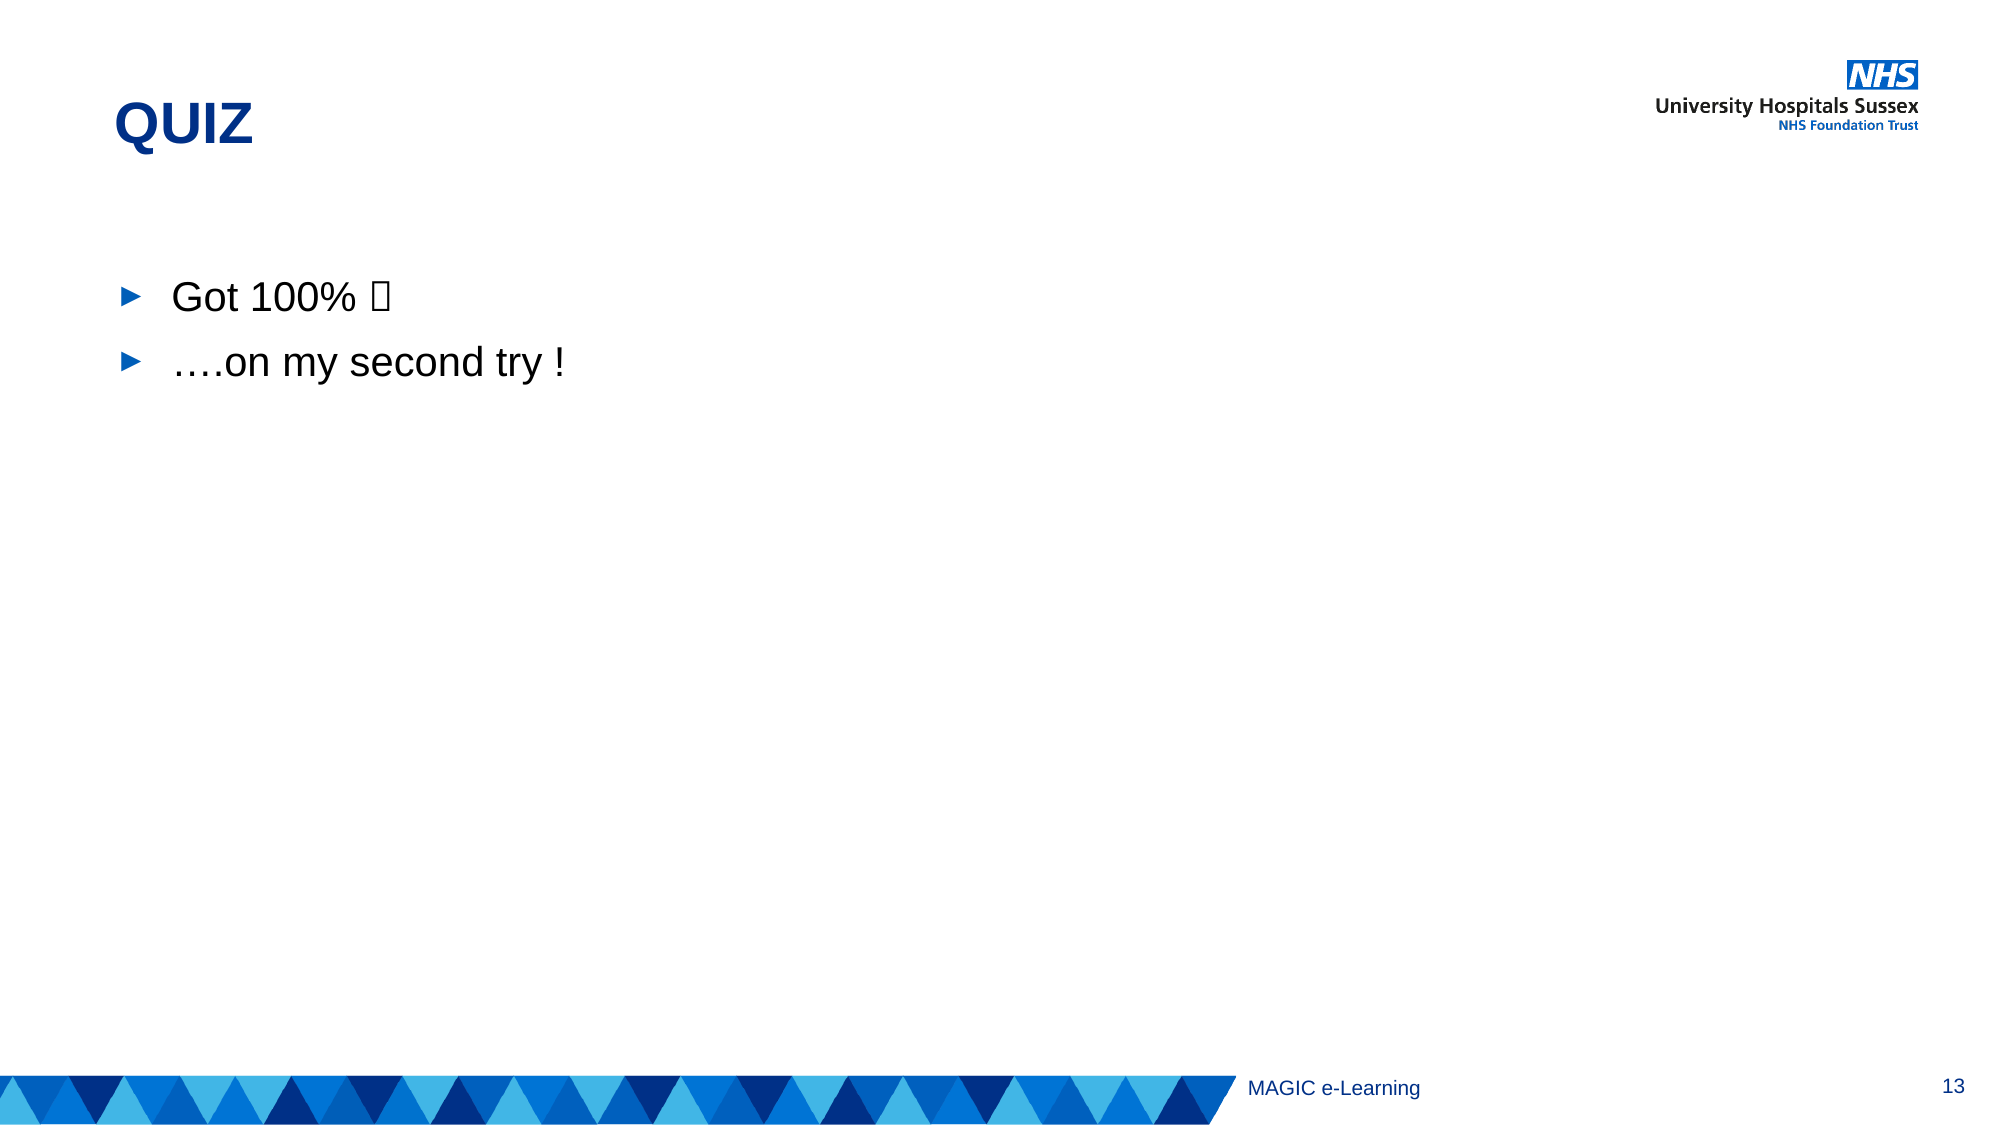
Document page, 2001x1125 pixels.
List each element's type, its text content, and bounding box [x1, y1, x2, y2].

slide_number 13 [1899, 1065, 1980, 1125]
picture [1648, 60, 1919, 158]
picture [0, 1075, 1232, 1125]
list Got 100%  ….on my second try ! [99, 255, 1900, 1005]
title QUIZ [99, 45, 1378, 195]
footer MAGIC e-Learning [1232, 1066, 1629, 1125]
